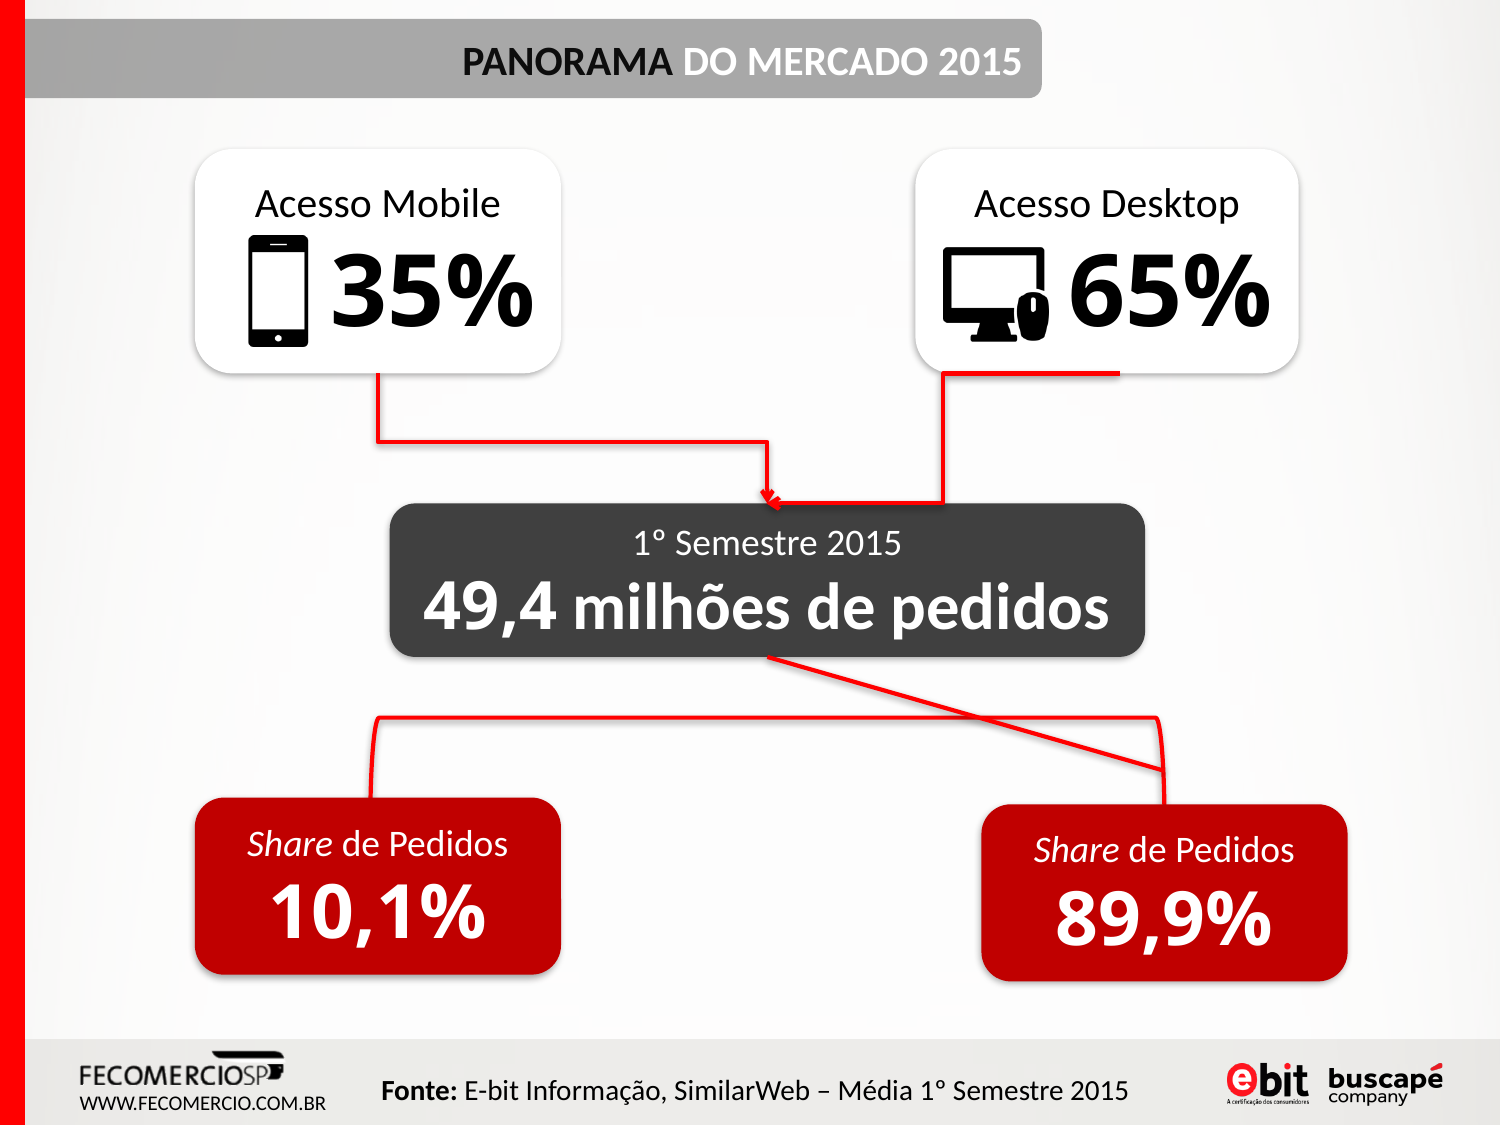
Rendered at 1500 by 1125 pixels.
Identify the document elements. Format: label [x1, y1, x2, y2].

picture [0, 0, 1500, 1125]
text_box [877, 261, 1009, 616]
text_box [507, 243, 638, 634]
